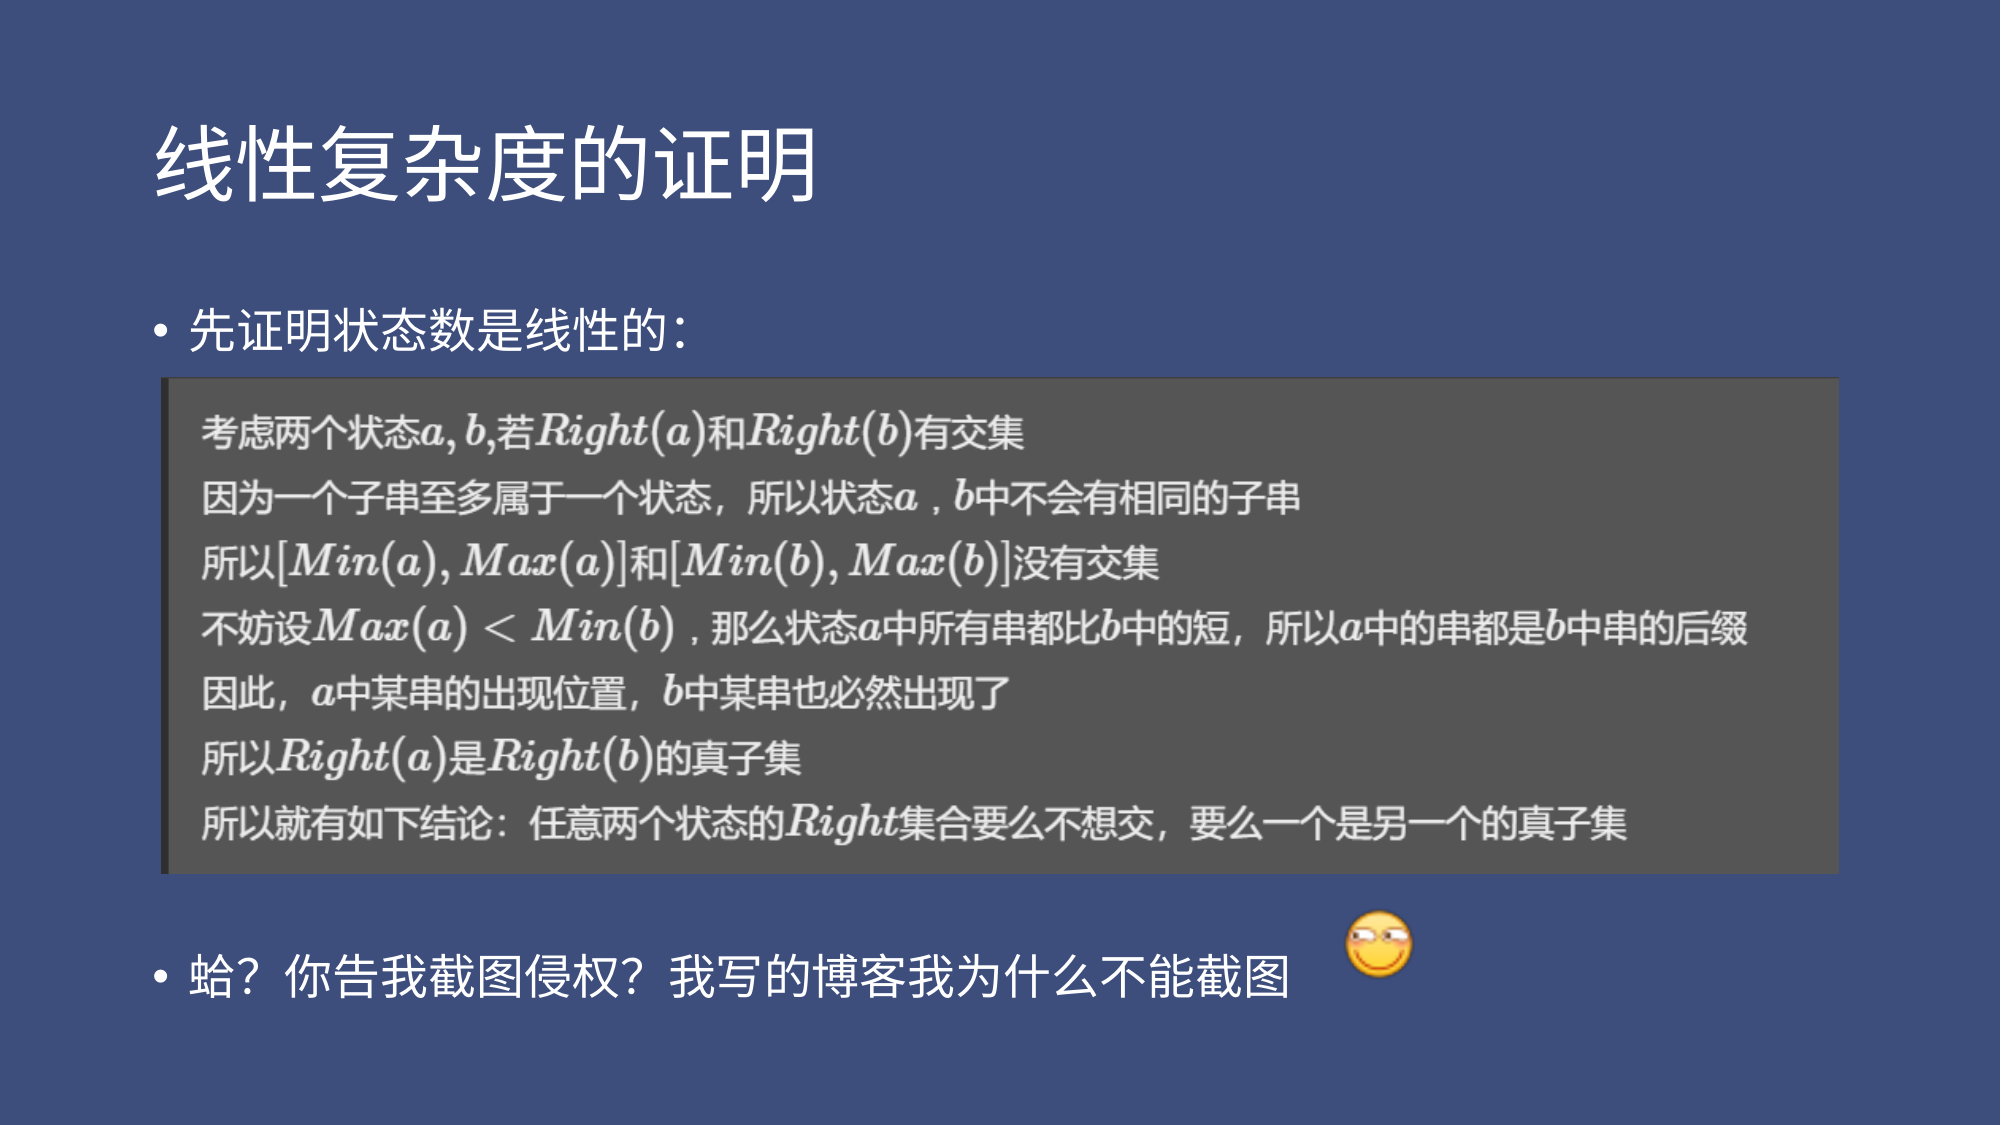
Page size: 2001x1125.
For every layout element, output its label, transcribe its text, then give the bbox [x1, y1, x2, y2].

picture [1340, 905, 1421, 986]
title 线性复杂度的证明 [137, 59, 1863, 278]
picture [161, 377, 1839, 874]
list 先证明状态数是线性的： 蛤？你告我截图侵权？我写的博客我为什么不能截图 [137, 299, 1863, 1014]
